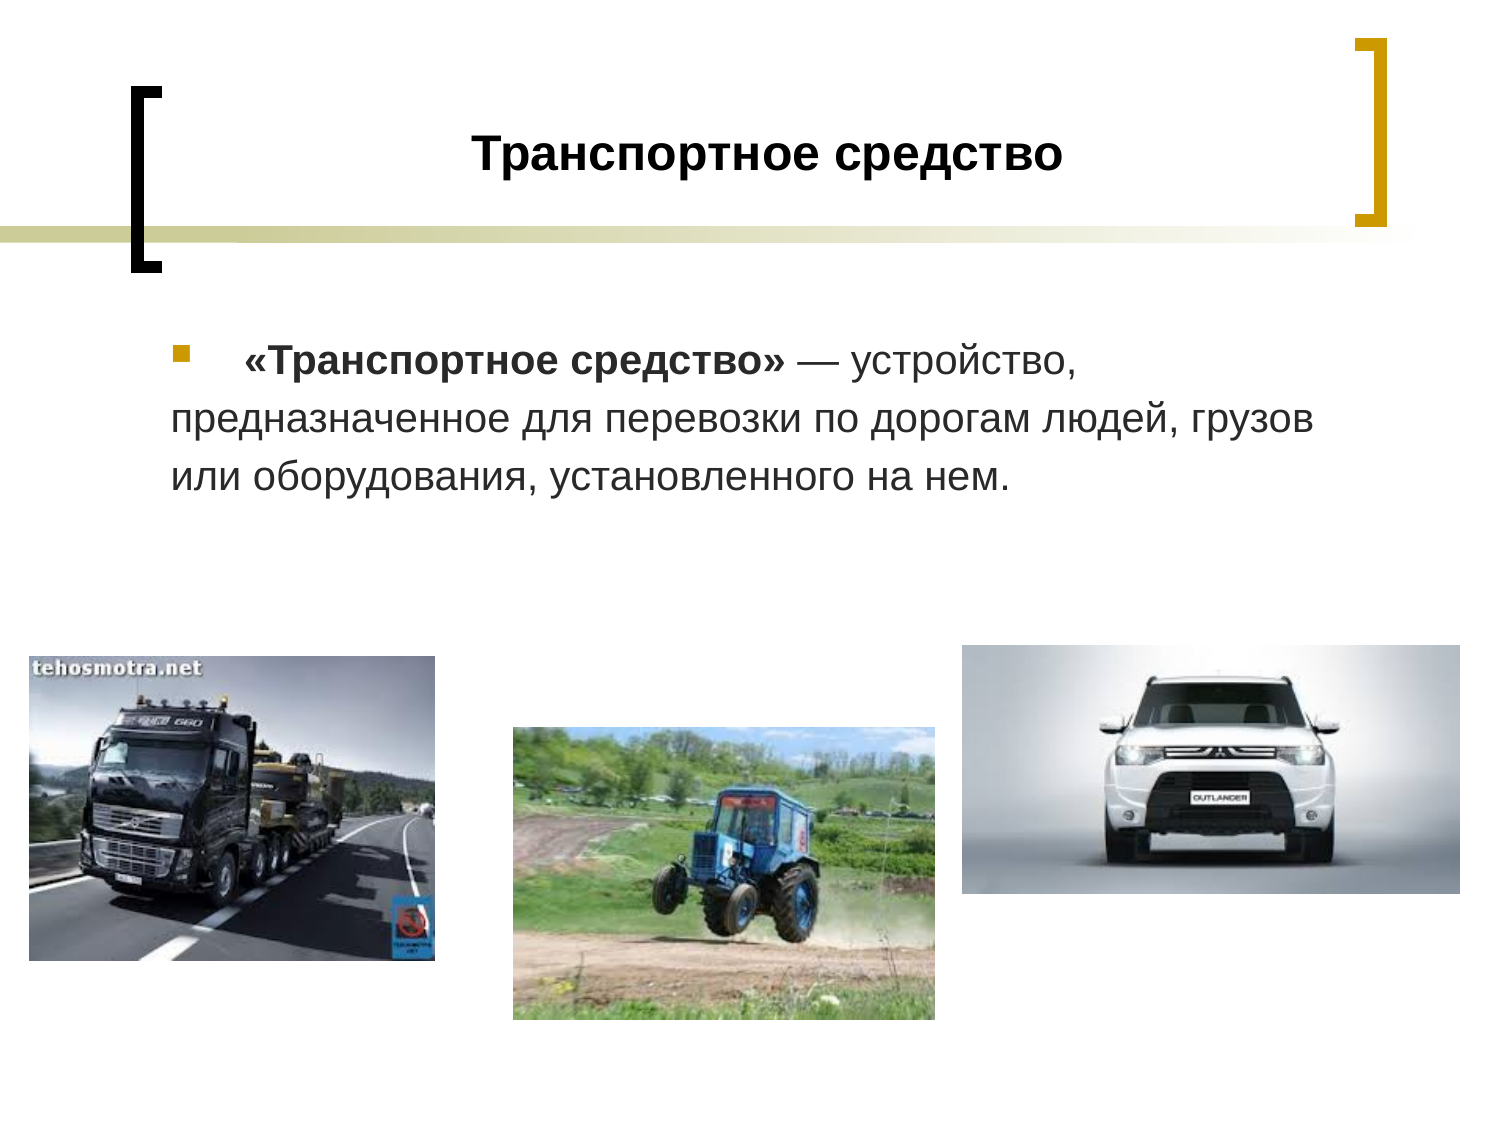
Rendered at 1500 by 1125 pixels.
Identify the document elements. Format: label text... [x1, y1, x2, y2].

picture [962, 645, 1460, 894]
picture [29, 656, 435, 961]
list «Транспортное средство» — устройство, предназначенное для перевозки по дорогам людей, грузов или оборудования, установленного на нем. [155, 324, 1413, 1001]
picture [513, 727, 935, 1021]
title Транспортное средство [152, 15, 1328, 248]
